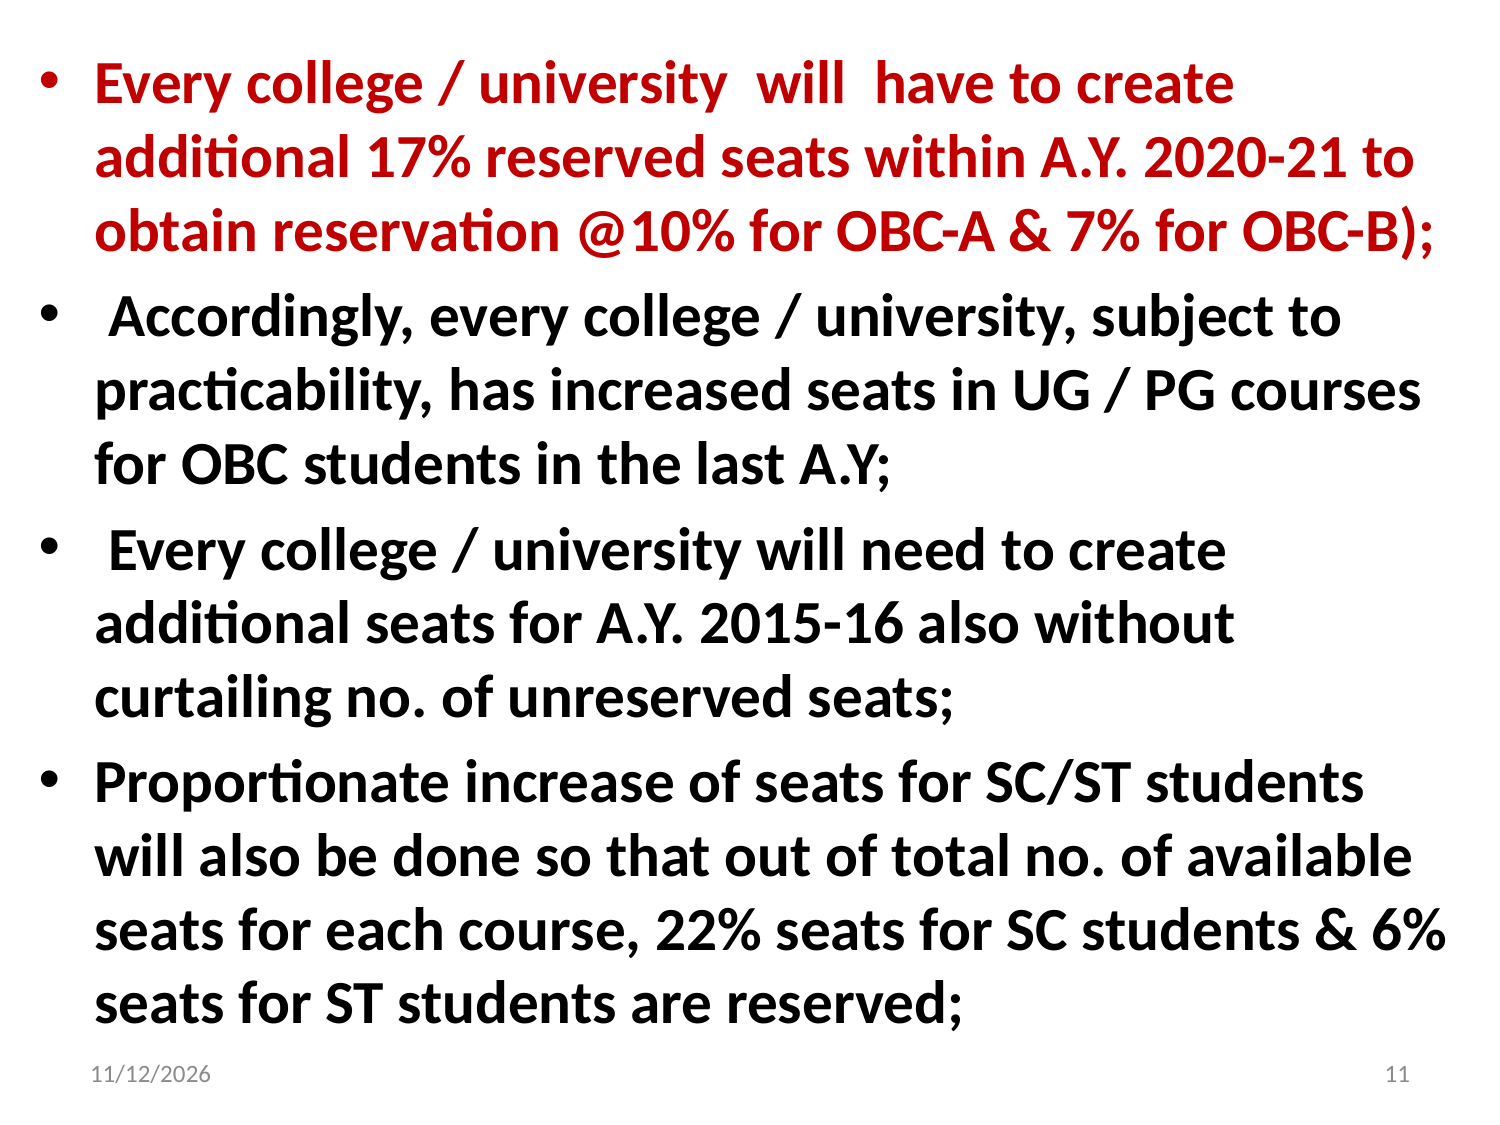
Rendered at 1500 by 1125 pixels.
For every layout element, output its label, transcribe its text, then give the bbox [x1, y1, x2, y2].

slide_number 11 [1074, 1042, 1425, 1103]
list Every college / university will have to create additional 17% reserved seats within A.Y. 2020-21 to obtain reservation @10% for OBC-A & 7% for OBC-B); Accordingly, every college / university, subject to practicability, has increased seats in UG / PG courses for OBC students in the last A.Y; Every college / university will need to create additional seats for A.Y. 2015-16 also without curtailing no. of unreserved seats; Proportionate increase of seats for SC/ST students will also be done so that out of total no. of available seats for each course, 22% seats for SC students & 6% seats for ST students are reserved; [23, 35, 1477, 1102]
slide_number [75, 1042, 425, 1103]
